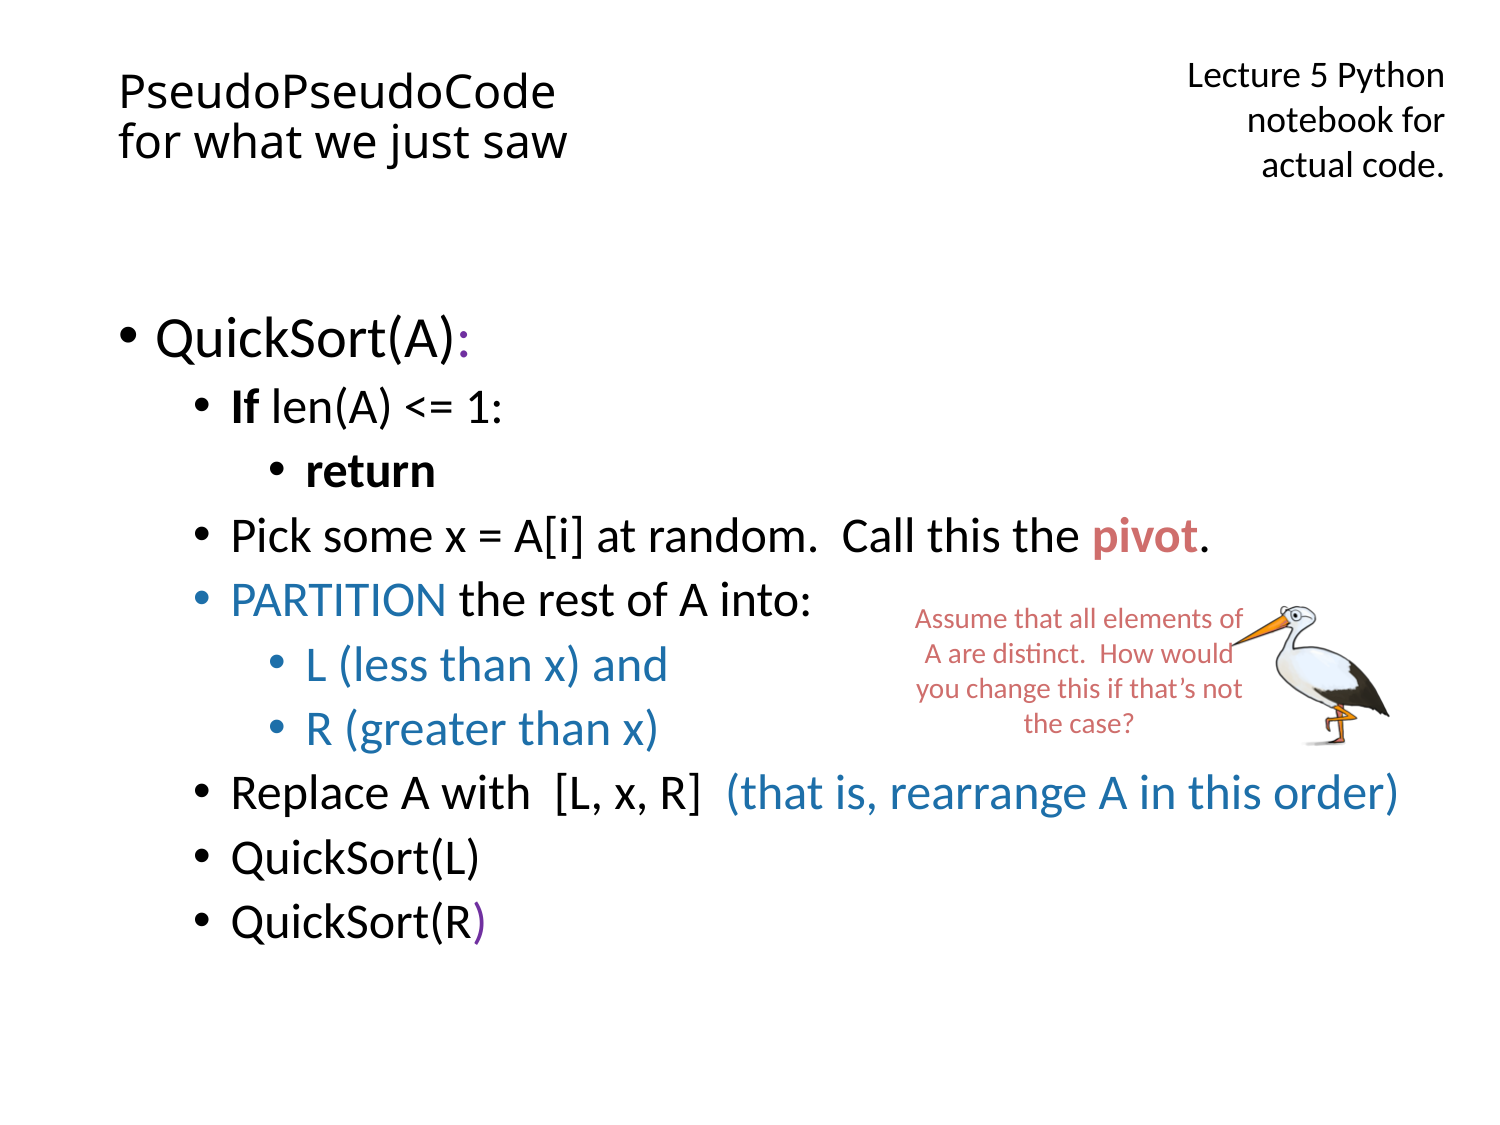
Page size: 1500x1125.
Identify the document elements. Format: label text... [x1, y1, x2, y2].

text_box Assume that all elements of A are distinct. How would you change this if that’s not the case? [900, 592, 1223, 747]
title PseudoPseudoCode for what we just saw [103, 59, 1154, 177]
picture [1223, 592, 1397, 756]
text_box Lecture 5 Python notebook for actual code. [1154, 42, 1461, 193]
list QuickSort(A): If len(A) <= 1: return Pick some x = A[i] at random. Call this the pivot. PARTITION the rest of A into: L (less than x) and R (greater than x) Replace A with [L, x, R] (that is, rearrange A in this order) QuickSort(L) QuickSort(R) [103, 299, 1461, 1014]
